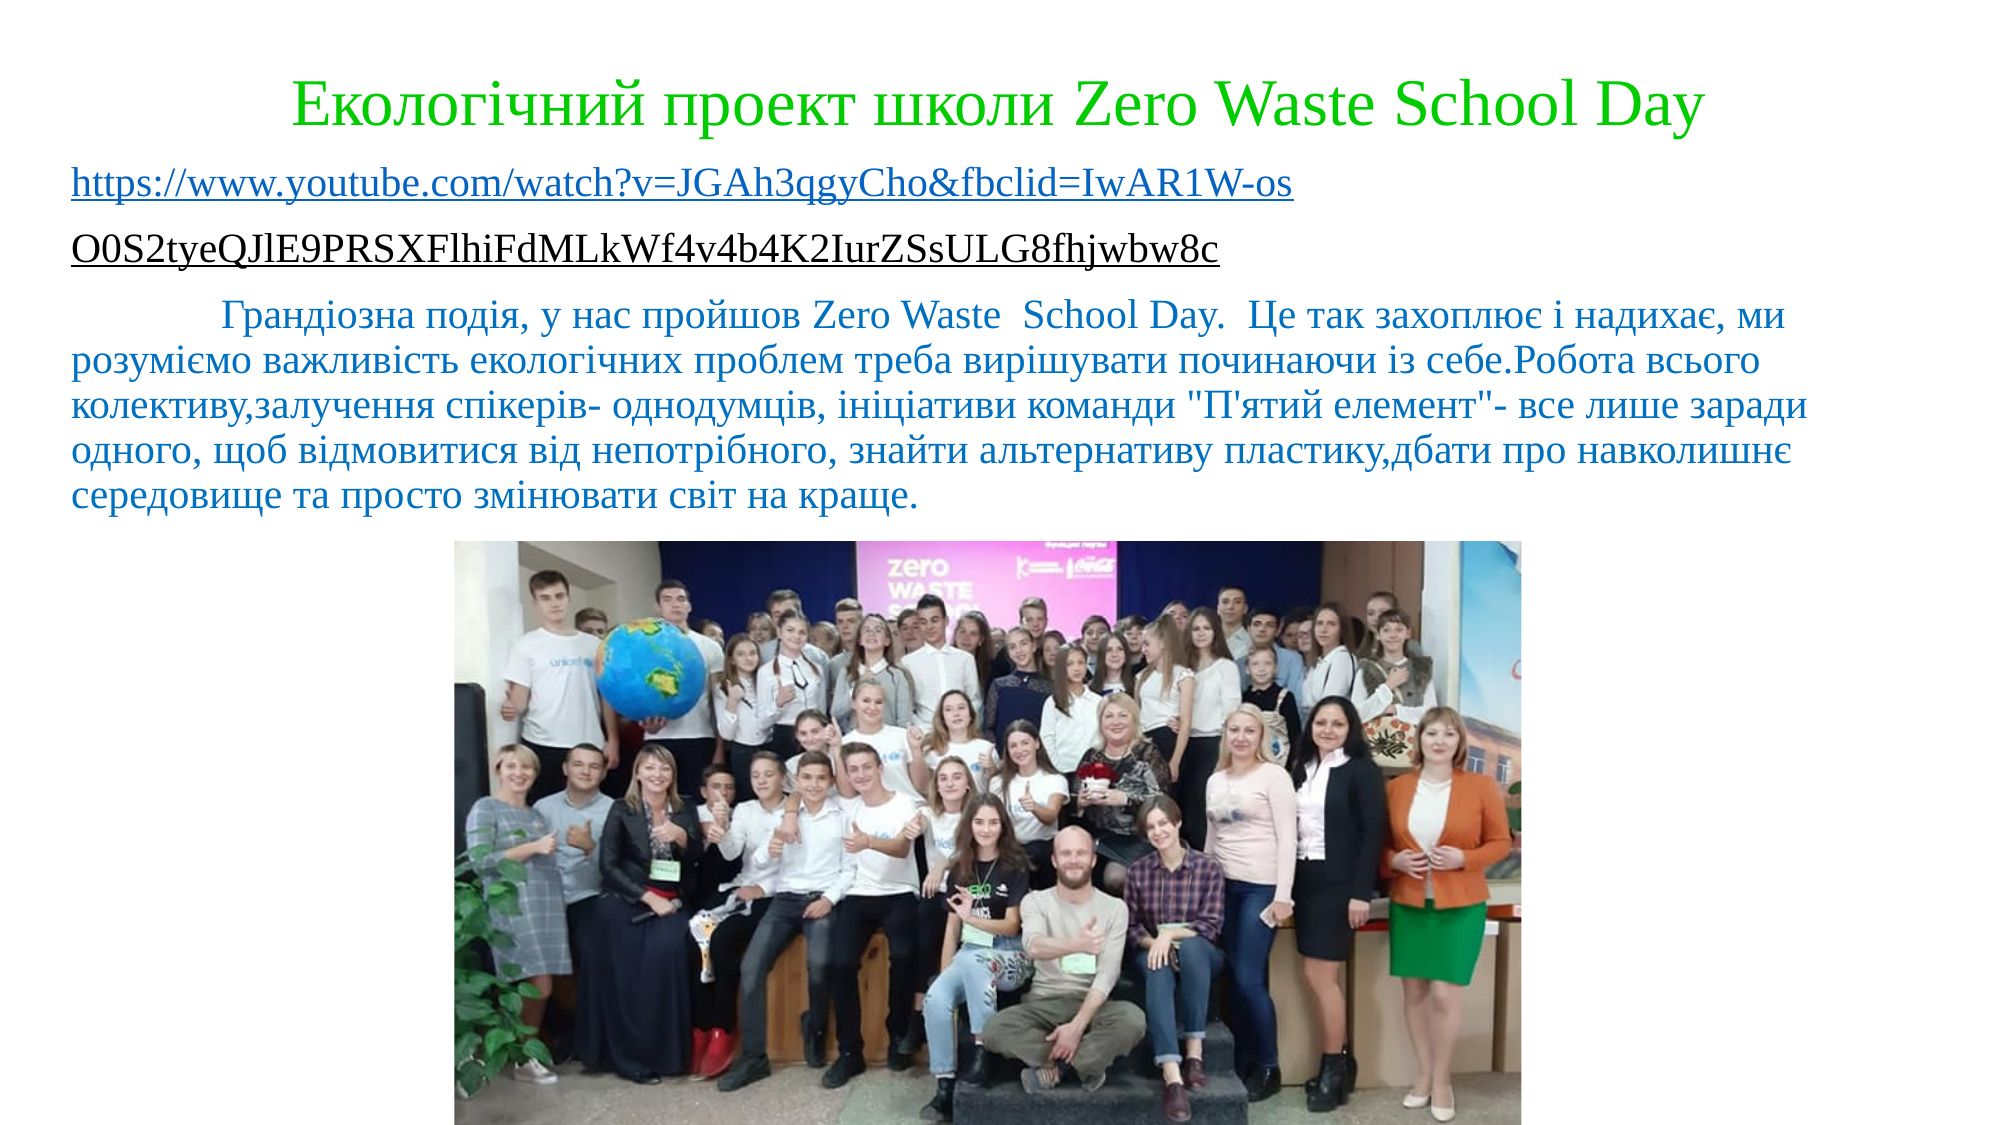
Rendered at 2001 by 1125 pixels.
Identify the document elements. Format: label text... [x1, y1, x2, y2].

picture [454, 541, 1522, 1125]
list Екологічний проект школи Zero Waste School Day https://www.youtube.com/watch?v=JGAh3qgyCho&fbclid=IwAR1W-os O0S2tyeQJlE9PRSXFlhiFdMLkWf4v4b4K2IurZSsULG8fhjwbw8c Грандіозна подія, у нас пройшов Zero Waste School Day. Це так захоплює і надихає, ми розуміємо важливість екологічних проблем треба вирішувати починаючи із себе.Робота всього колективу,залучення спікерів- однодумців, ініціативи команди "П'ятий елемент"- все лише заради одного, щоб відмовитися від непотрібного, знайти альтернативу пластику,дбати про навколишнє середовище та просто змінювати світ на краще. [56, 59, 1943, 774]
